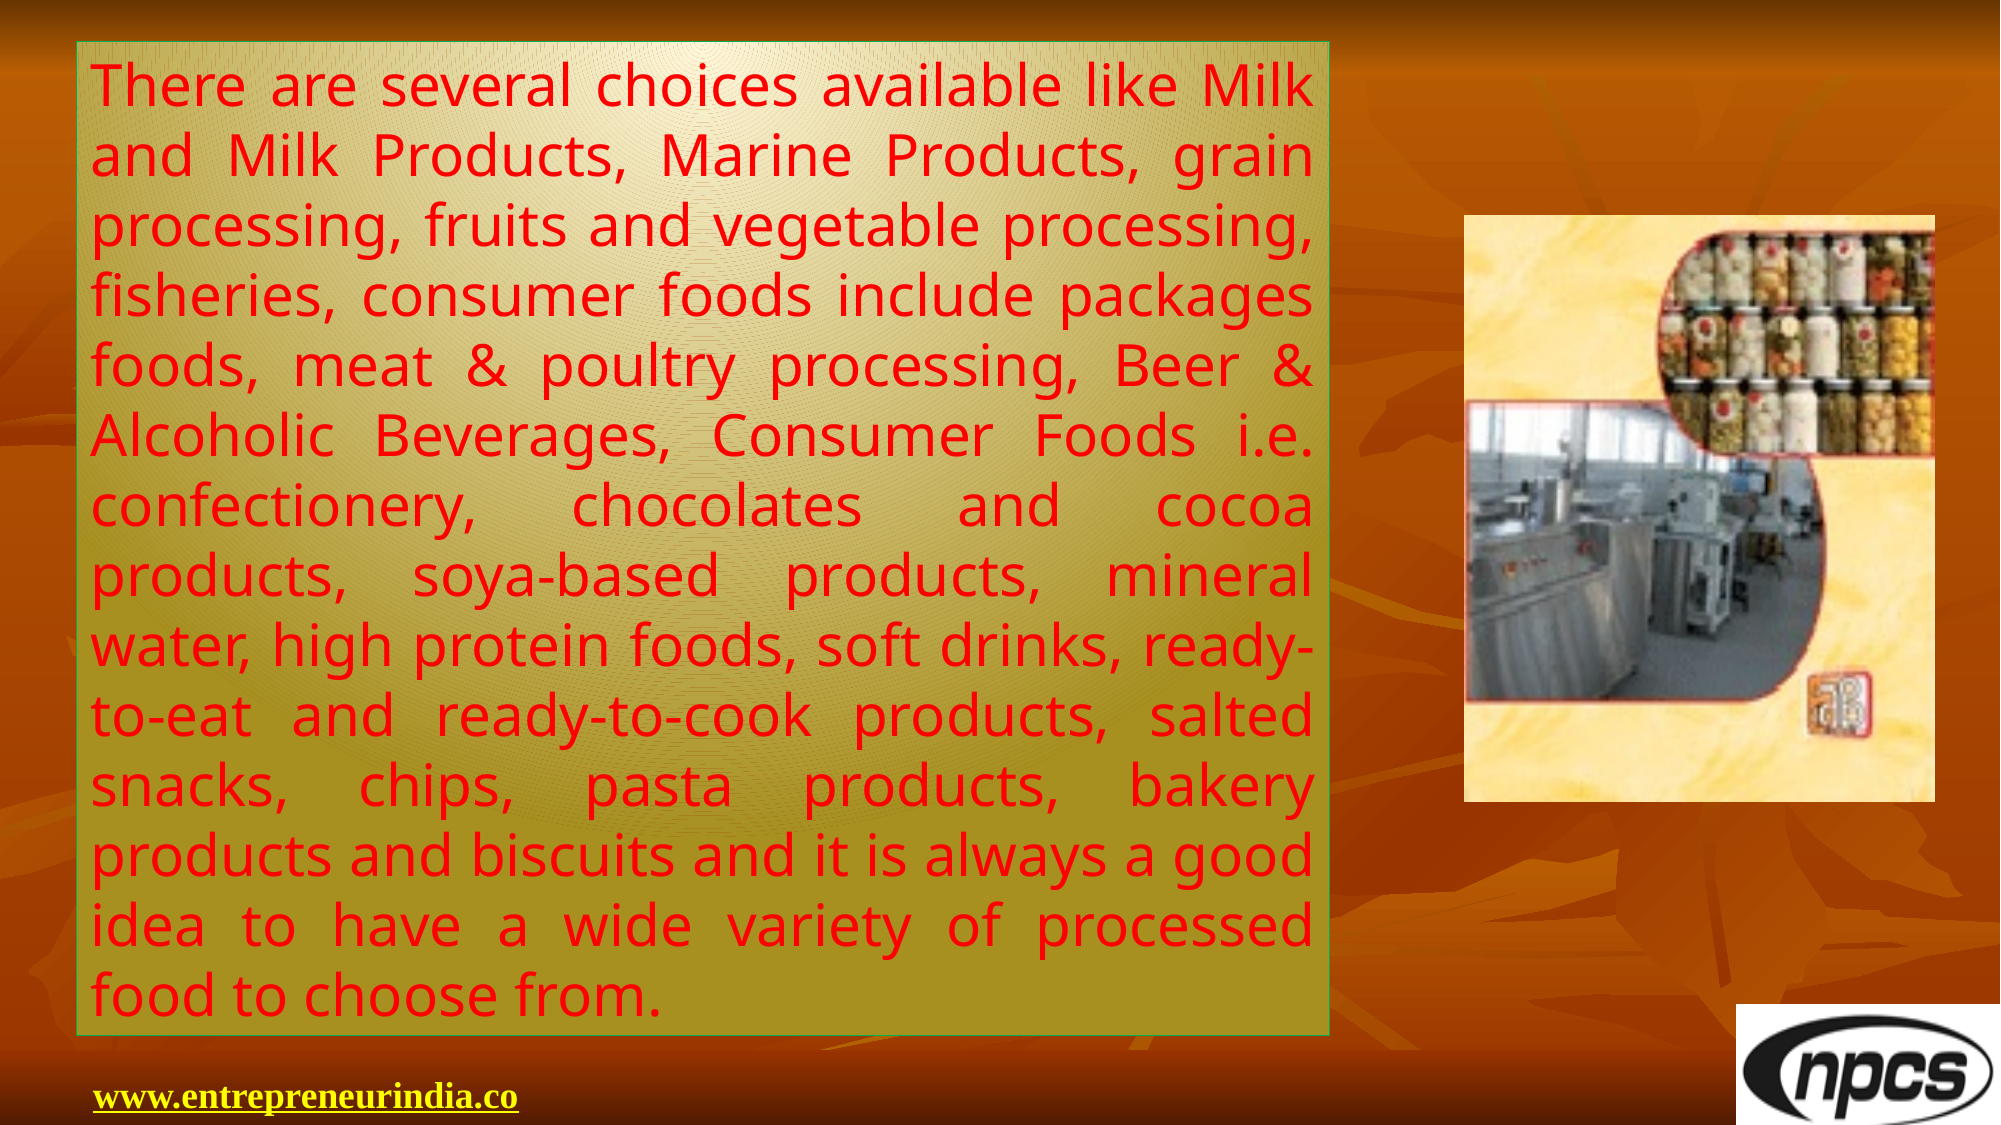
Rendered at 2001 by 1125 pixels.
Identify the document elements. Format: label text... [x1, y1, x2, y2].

picture [1463, 214, 1935, 802]
text_box There are several choices available like Milk and Milk Products, Marine Products, grain processing, fruits and vegetable processing, fisheries, consumer foods include packages foods, meat & poultry processing, Beer & Alcoholic Beverages, Consumer Foods i.e. confectionery, chocolates and cocoa products, soya-based products, mineral water, high protein foods, soft drinks, ready-to-eat and ready-to-cook products, salted snacks, chips, pasta products, bakery products and biscuits and it is always a good idea to have a wide variety of processed food to choose from. [76, 41, 1330, 1036]
picture [1736, 1004, 2000, 1125]
text_box www.entrepreneurindia.co [78, 1059, 602, 1125]
